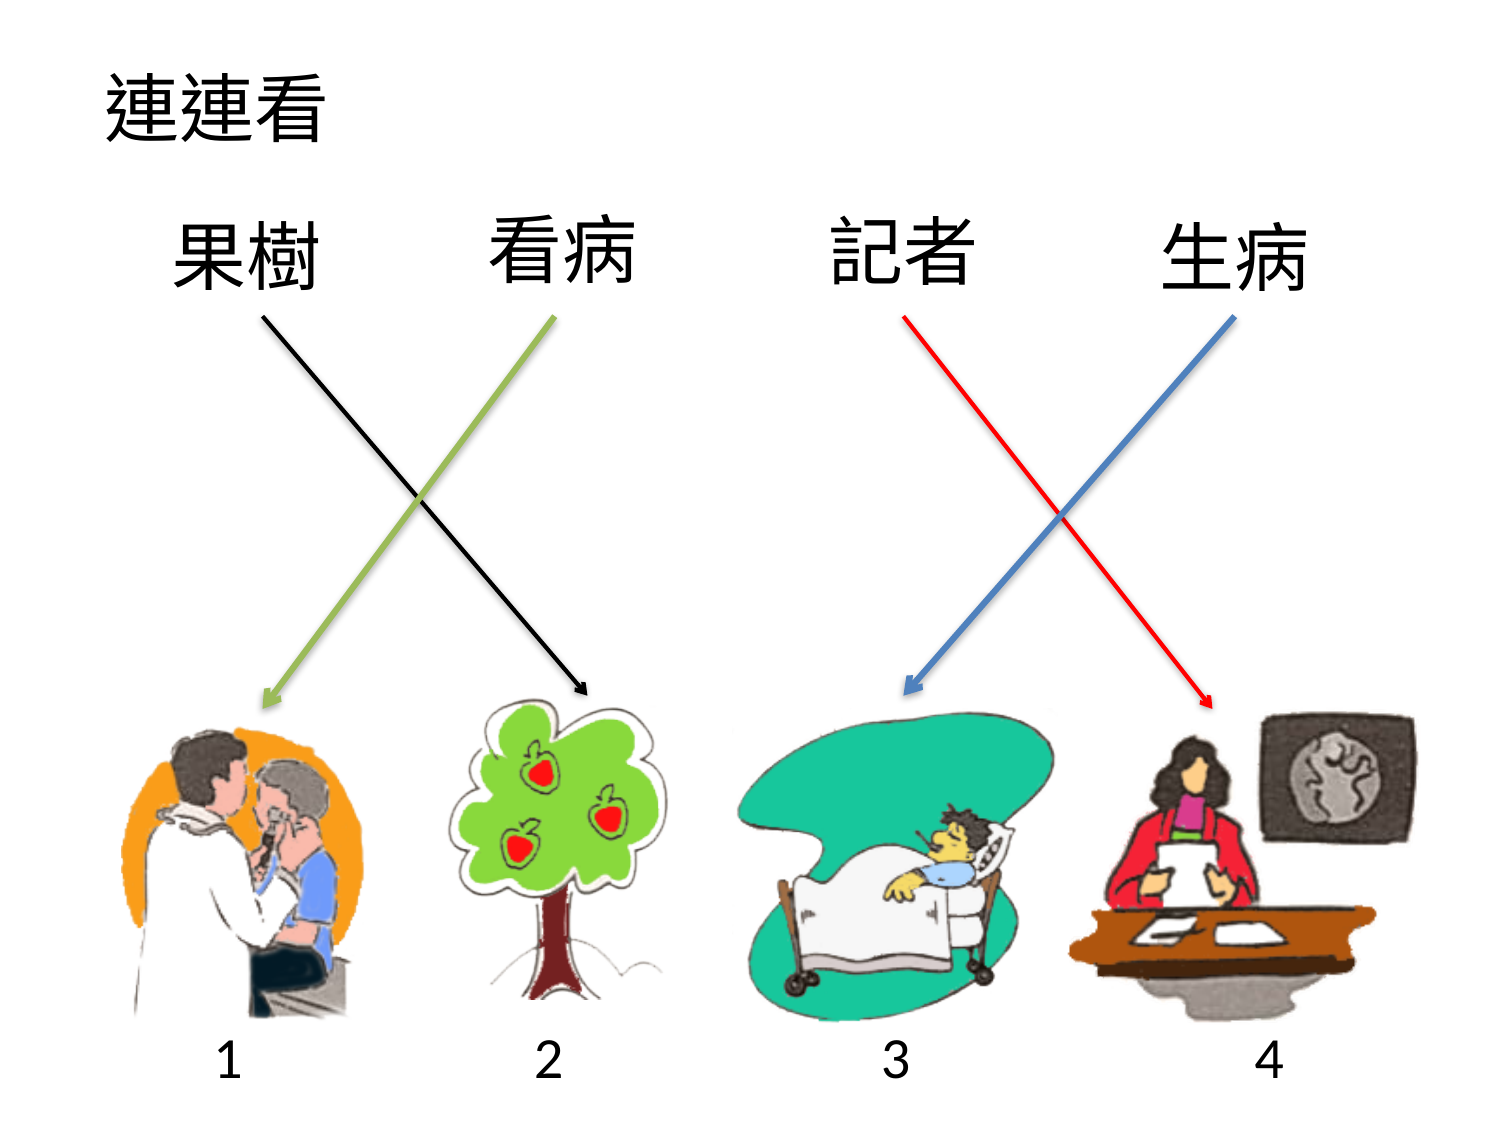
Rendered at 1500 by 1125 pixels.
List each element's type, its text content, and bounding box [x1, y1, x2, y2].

picture [120, 720, 373, 1025]
text_box 1 2 3 4 [198, 1012, 1314, 1098]
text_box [555, 315, 588, 694]
text_box 生病 [1144, 203, 1325, 308]
picture [443, 695, 682, 1001]
text_box 看病 [472, 194, 653, 300]
text_box 連連看 [89, 54, 345, 160]
picture [732, 708, 1058, 1026]
text_box 記者 [813, 197, 994, 303]
text_box 果樹 [156, 201, 337, 307]
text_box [262, 315, 555, 710]
picture [1062, 698, 1425, 1025]
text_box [903, 315, 1235, 696]
